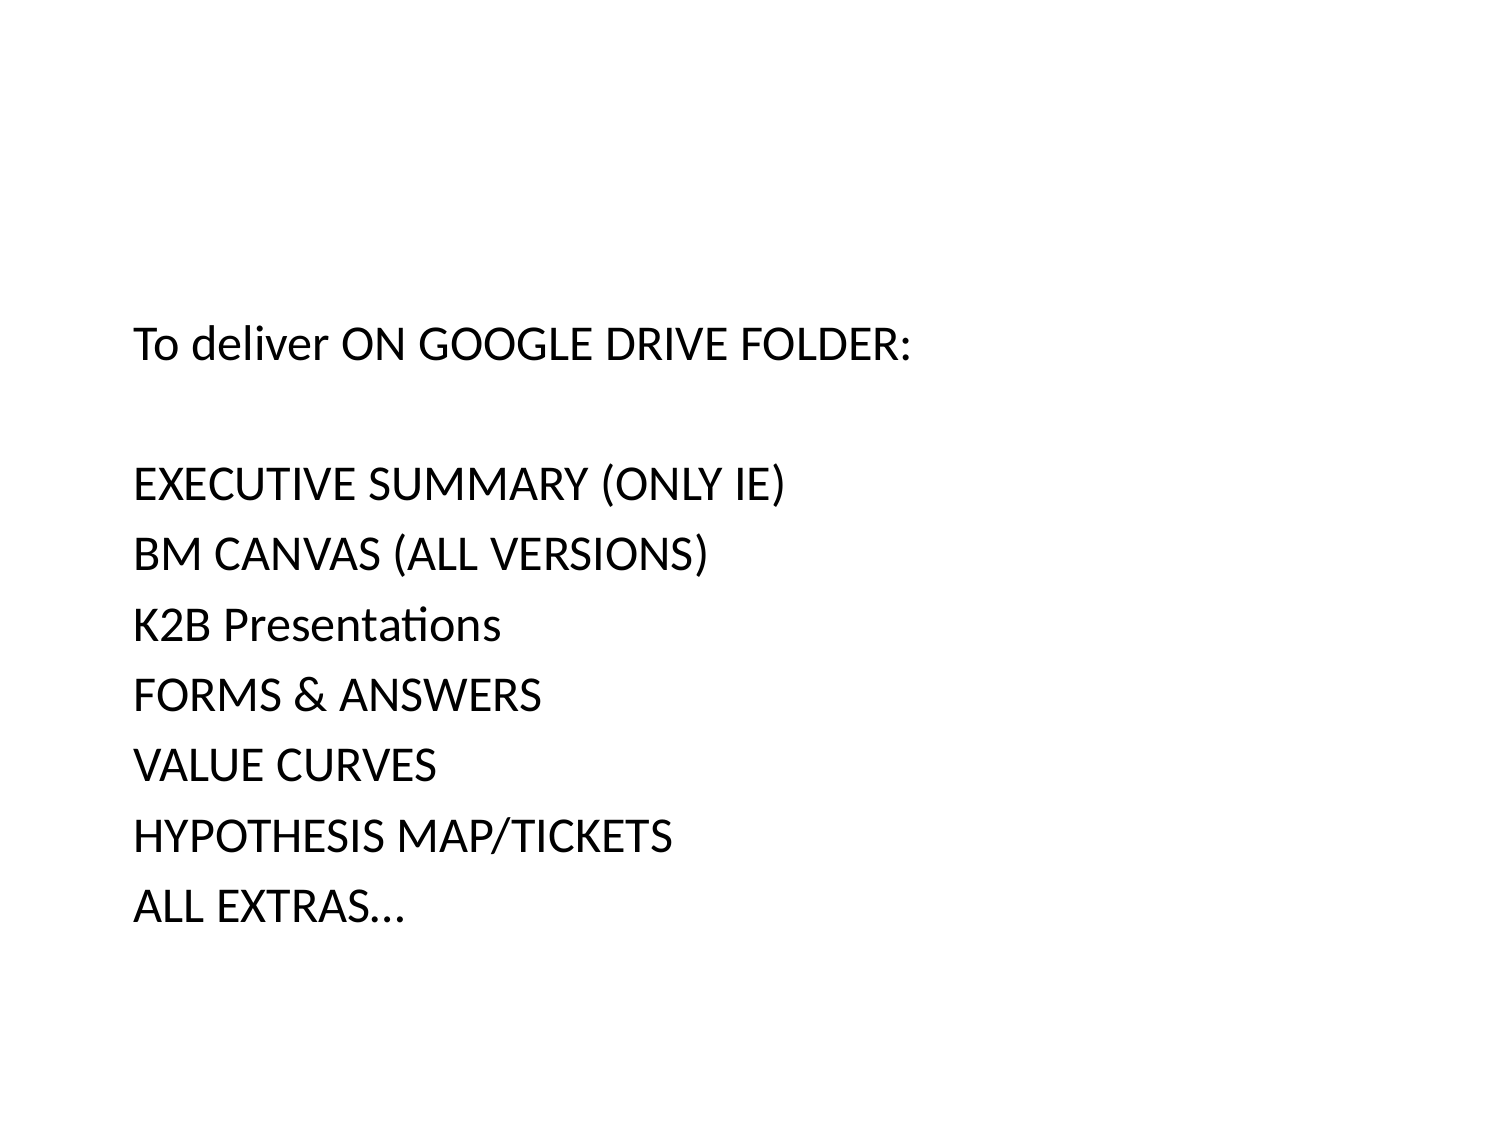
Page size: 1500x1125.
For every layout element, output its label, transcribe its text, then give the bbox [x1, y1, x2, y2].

list To deliver ON GOOGLE DRIVE FOLDER: EXECUTIVE SUMMARY (ONLY IE) BM CANVAS (ALL VERSIONS) K2B Presentations FORMS & ANSWERS VALUE CURVES HYPOTHESIS MAP/TICKETS ALL EXTRAS… [118, 302, 1394, 948]
